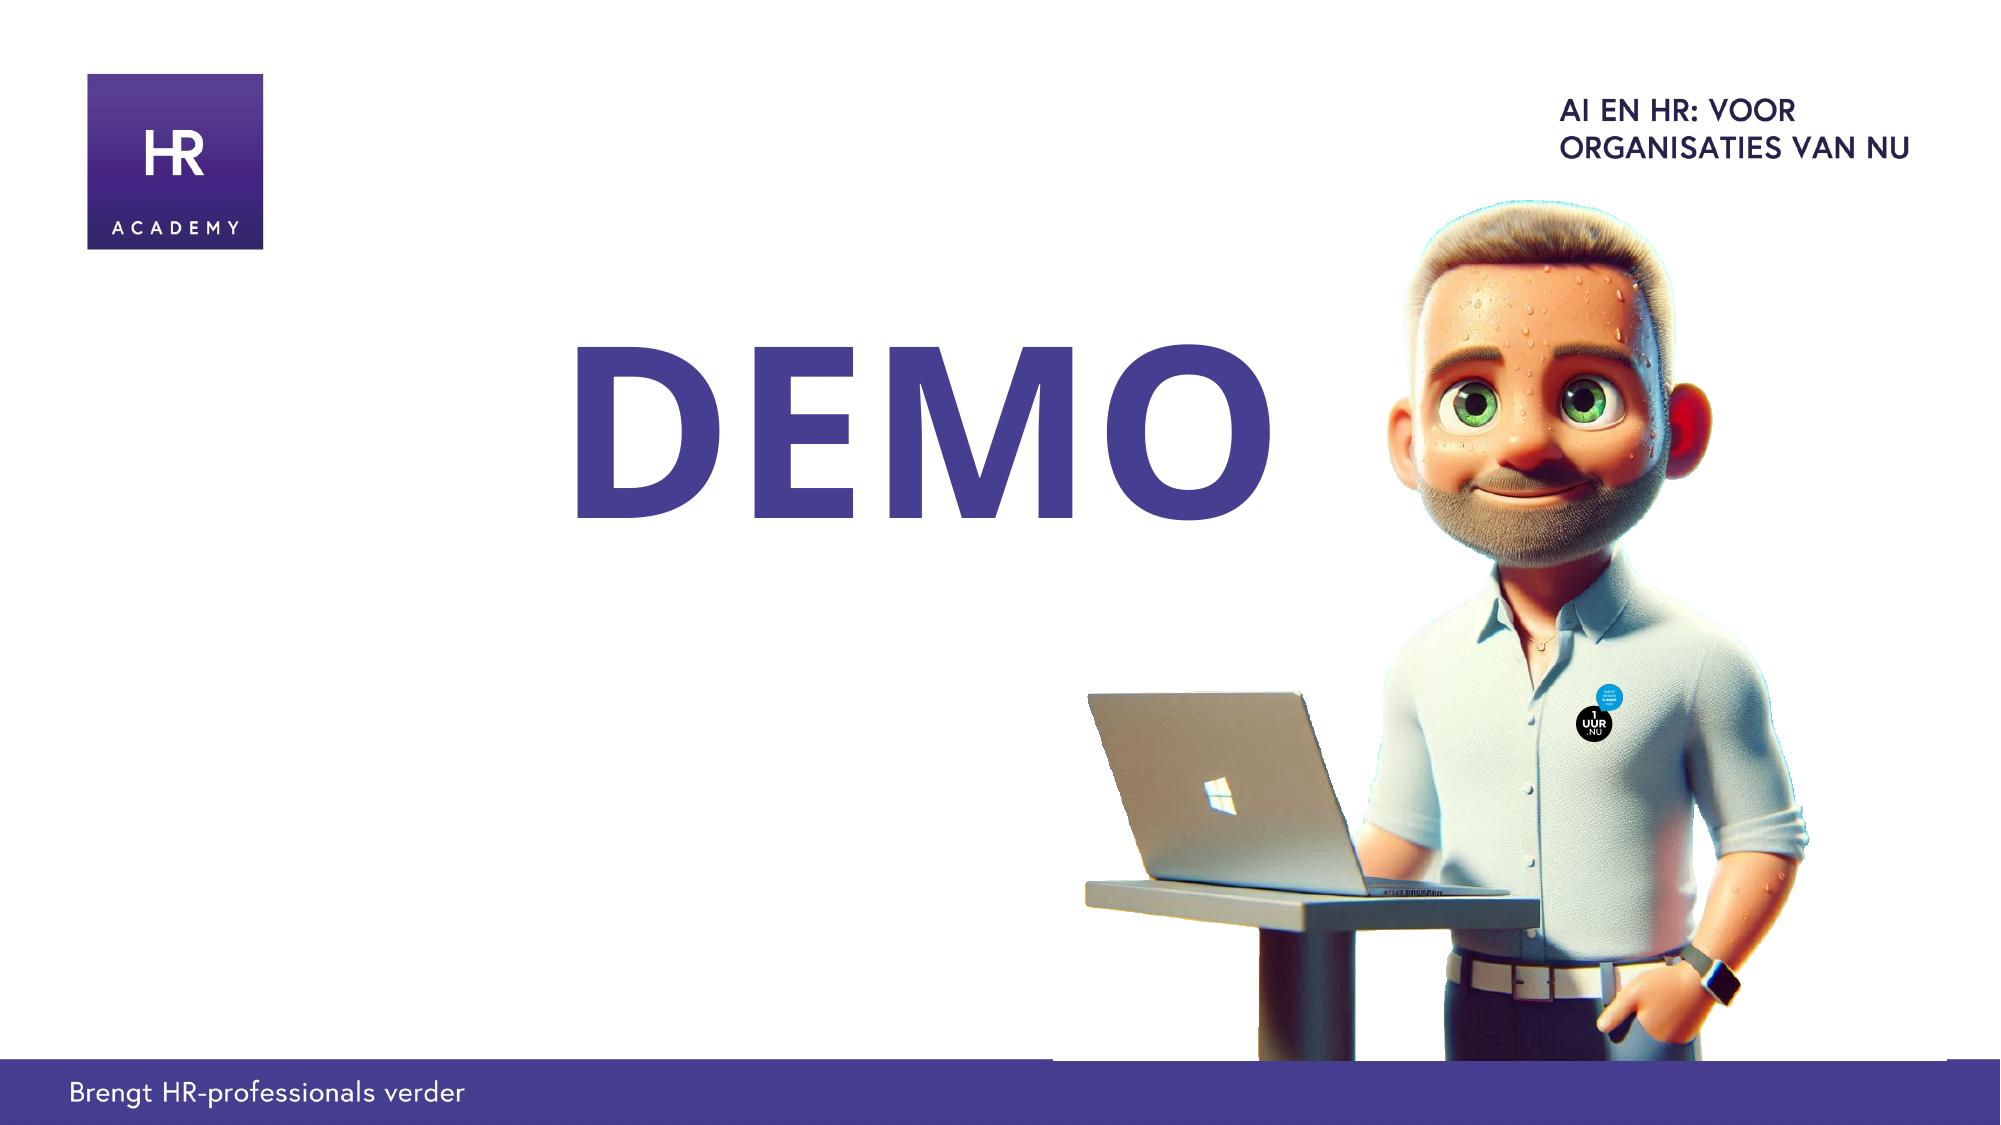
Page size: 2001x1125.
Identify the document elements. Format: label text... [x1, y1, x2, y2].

picture [0, 0, 2000, 1125]
text_box DEMO [526, 271, 1053, 574]
